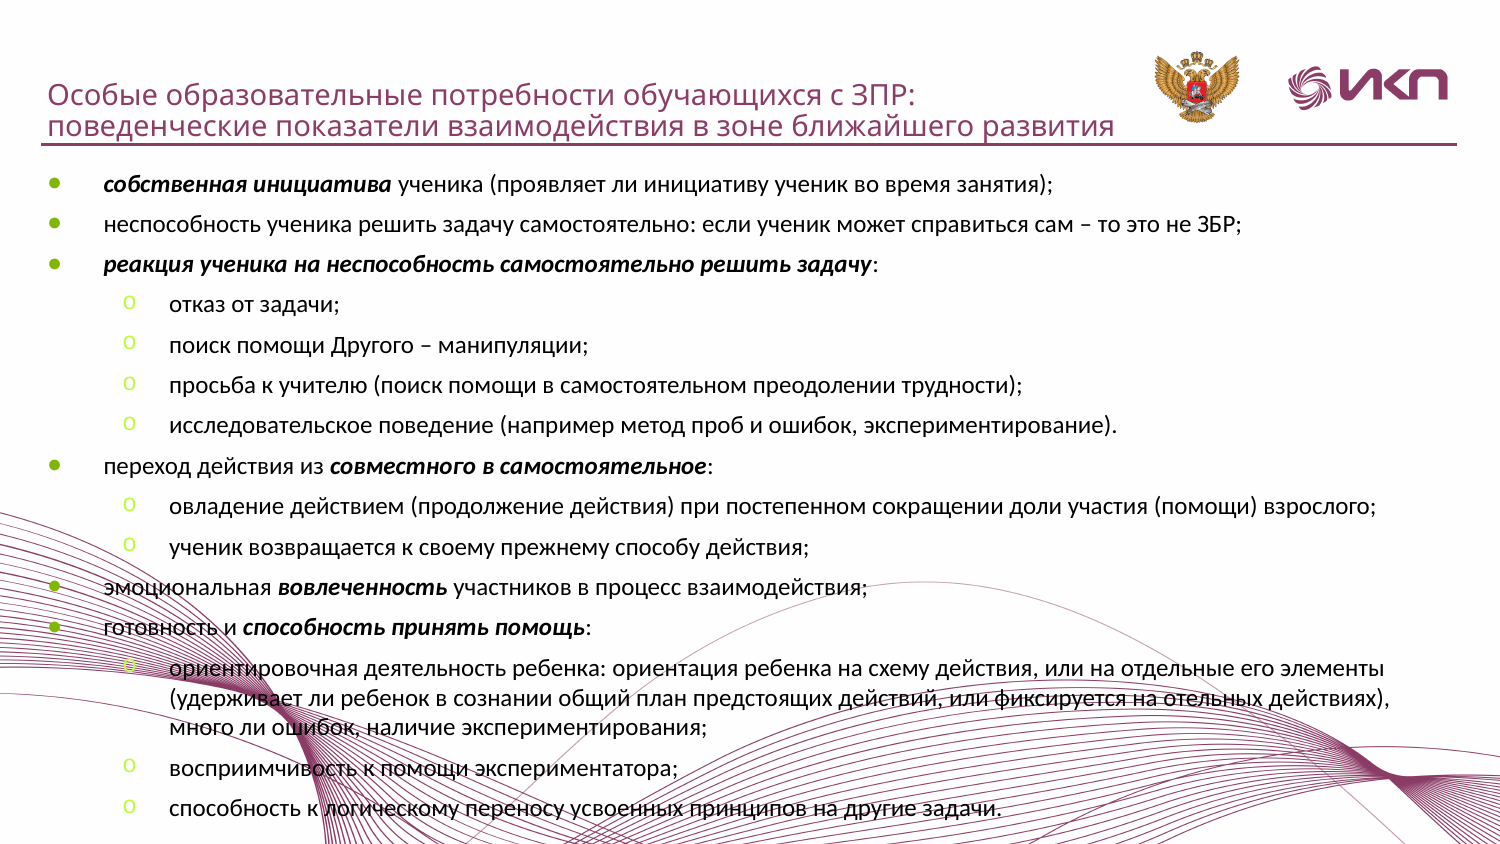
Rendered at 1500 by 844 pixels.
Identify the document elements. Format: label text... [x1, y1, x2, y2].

text_box собственная инициатива ученика (проявляет ли инициативу ученик во время занятия); неспособность ученика решить задачу самостоятельно: если ученик может справиться сам – то это не ЗБР; реакция ученика на неспособность самостоятельно решить задачу: отказ от задачи; поиск помощи Другого – манипуляции; просьба к учителю (поиск помощи в самостоятельном преодолении трудности); исследовательское поведение (например метод проб и ошибок, экспериментирование). переход действия из совместного в самостоятельное: овладение действием (продолжение действия) при постепенном сокращении доли участия (помощи) взрослого; ученик возвращается к своему прежнему способу действия; эмоциональная вовлеченность участников в процесс взаимодействия; готовность и способность принять помощь: ориентировочная деятельность ребенка: ориентация ребенка на схему действия, или на отдельные его элементы (удерживает ли ребенок в сознании общий план предстоящих действий, или фиксируется на отельных действиях), много ли ошибок, наличие экспериментирования; восприимчивость к помощи экспериментатора; способность к логическому переносу усвоенных принципов на другие задачи. [32, 159, 1453, 819]
picture [0, 0, 1500, 844]
text_box Особые образовательные потребности обучающихся с ЗПР: поведенческие показатели взаимодействия в зоне ближайшего развития [32, 20, 1356, 151]
